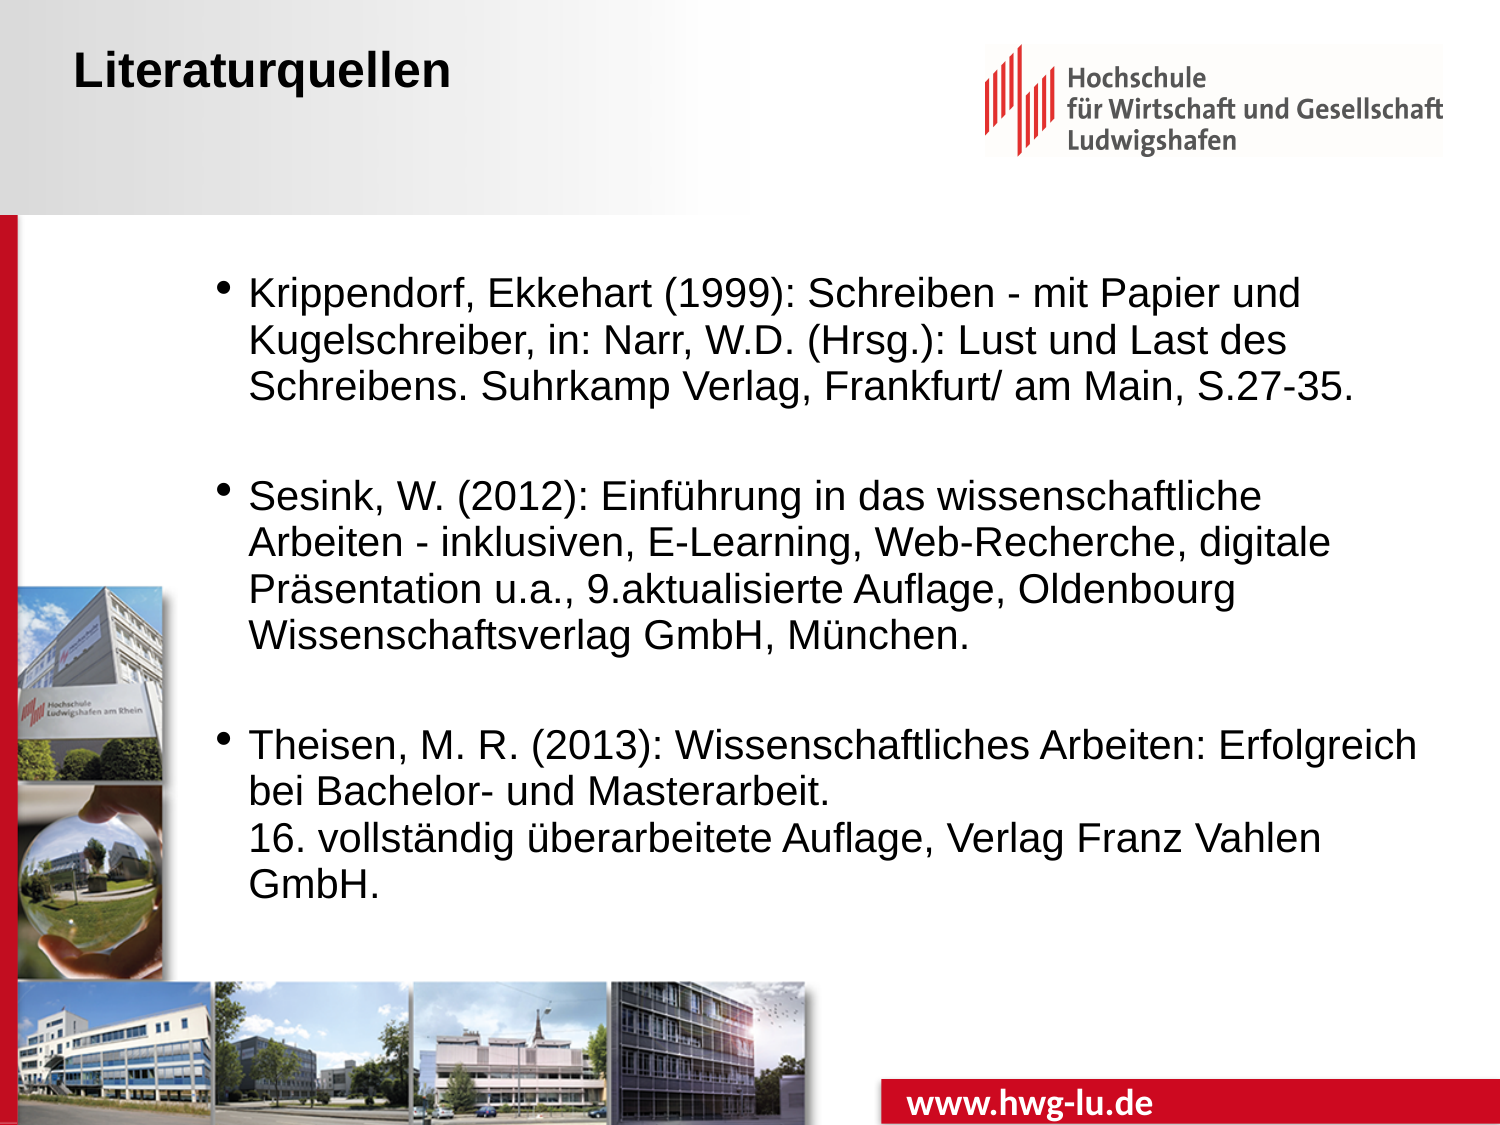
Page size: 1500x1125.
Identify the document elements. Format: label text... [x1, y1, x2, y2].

list Krippendorf, Ekkehart (1999): Schreiben - mit Papier und Kugelschreiber, in: Narr, W.D. (Hrsg.): Lust und Last des Schreibens. Suhrkamp Verlag, Frankfurt/ am Main, S.27-35. Sesink, W. (2012): Einführung in das wissenschaftliche Arbeiten - inklusiven, E-Learning, Web-Recherche, digitale Präsentation u.a., 9.aktualisierte Auflage, Oldenbourg Wissenschaftsverlag GmbH, München. Theisen, M. R. (2013): Wissenschaftliches Arbeiten: Erfolgreich bei Bachelor- und Masterarbeit. 16. vollständig überarbeitete Auflage, Verlag Franz Vahlen GmbH. [200, 262, 1443, 959]
picture [0, 0, 750, 1124]
title Literaturquellen [59, 29, 1172, 107]
picture [18, 584, 823, 1125]
picture [985, 44, 1443, 157]
